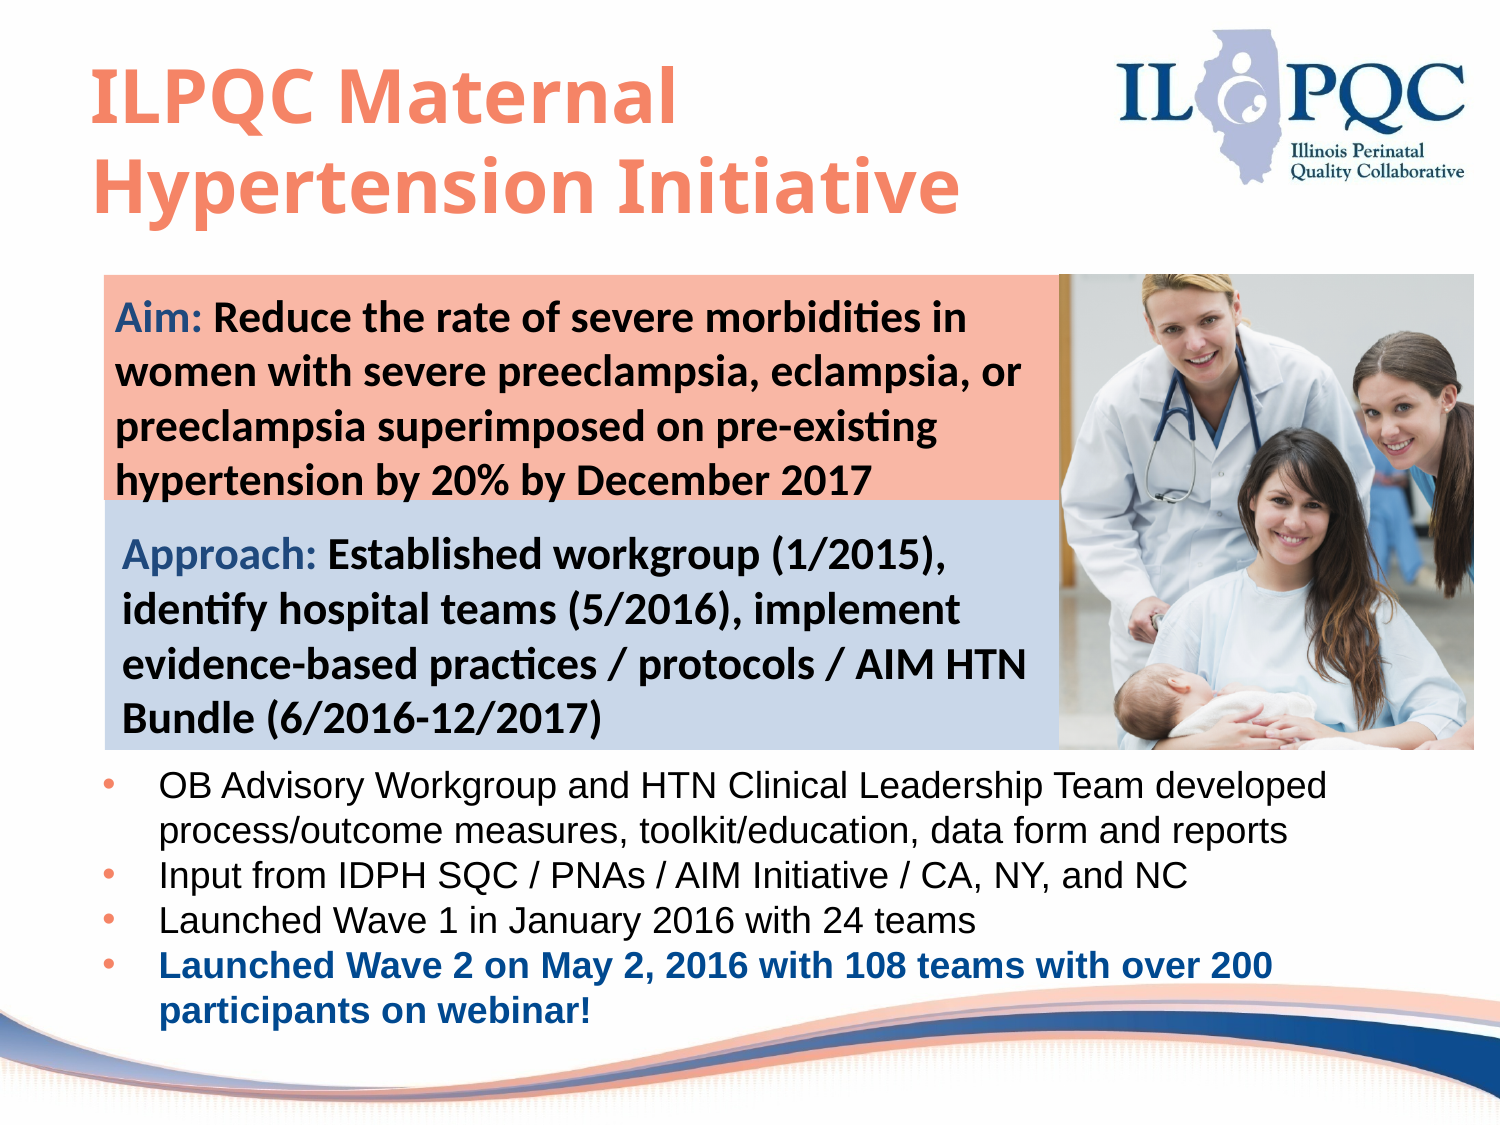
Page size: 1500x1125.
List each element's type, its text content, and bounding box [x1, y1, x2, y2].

picture [0, 0, 1500, 1125]
title ILPQC Maternal Hypertension Initiative [75, 45, 1425, 233]
list Approach: Established workgroup (1/2015), identify hospital teams (5/2016), implement evidence-based practices / protocols / AIM HTN Bundle (6/2016-12/2017) [106, 513, 1054, 751]
text_box OB Advisory Workgroup and HTN Clinical Leadership Team developed process/outcome measures, toolkit/education, data form and reports Input from IDPH SQC / PNAs / AIM Initiative / CA, NY, and NC Launched Wave 1 in January 2016 with 24 teams Launched Wave 2 on May 2, 2016 with 108 teams with over 200 participants on webinar! [87, 753, 1413, 1039]
list Aim: Reduce the rate of severe morbidities in women with severe preeclampsia, eclampsia, or preeclampsia superimposed on pre-existing hypertension by 20% by December 2017 [99, 275, 1056, 513]
text_box [103, 513, 1055, 752]
